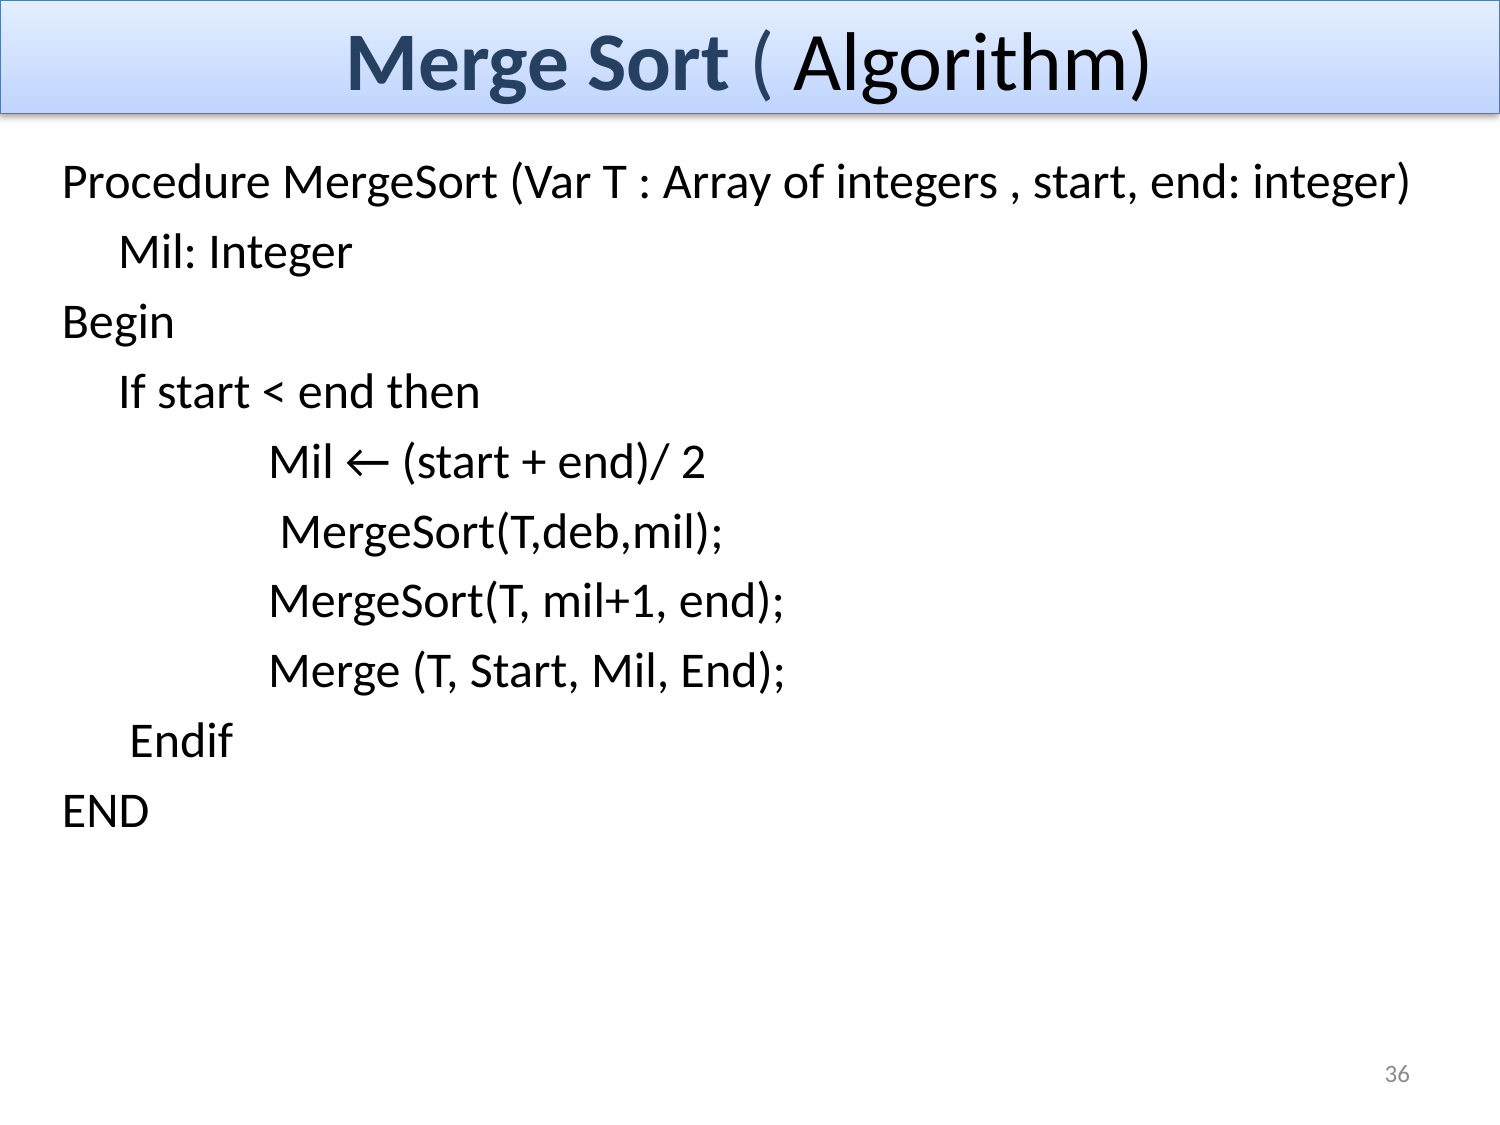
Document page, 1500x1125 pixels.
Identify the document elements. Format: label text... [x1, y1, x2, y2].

list Procedure MergeSort (Var T : Array of integers , start, end: integer) Mil: Integer Begin If start < end then Mil ← (start + end)/ 2 MergeSort(T,deb,mil); MergeSort(T, mil+1, end); Merge (T, Start, Mil, End); Endif END [46, 140, 1454, 1055]
slide_number 36 [1074, 1042, 1425, 1103]
title Merge Sort ( Algorithm) [0, 0, 1500, 114]
